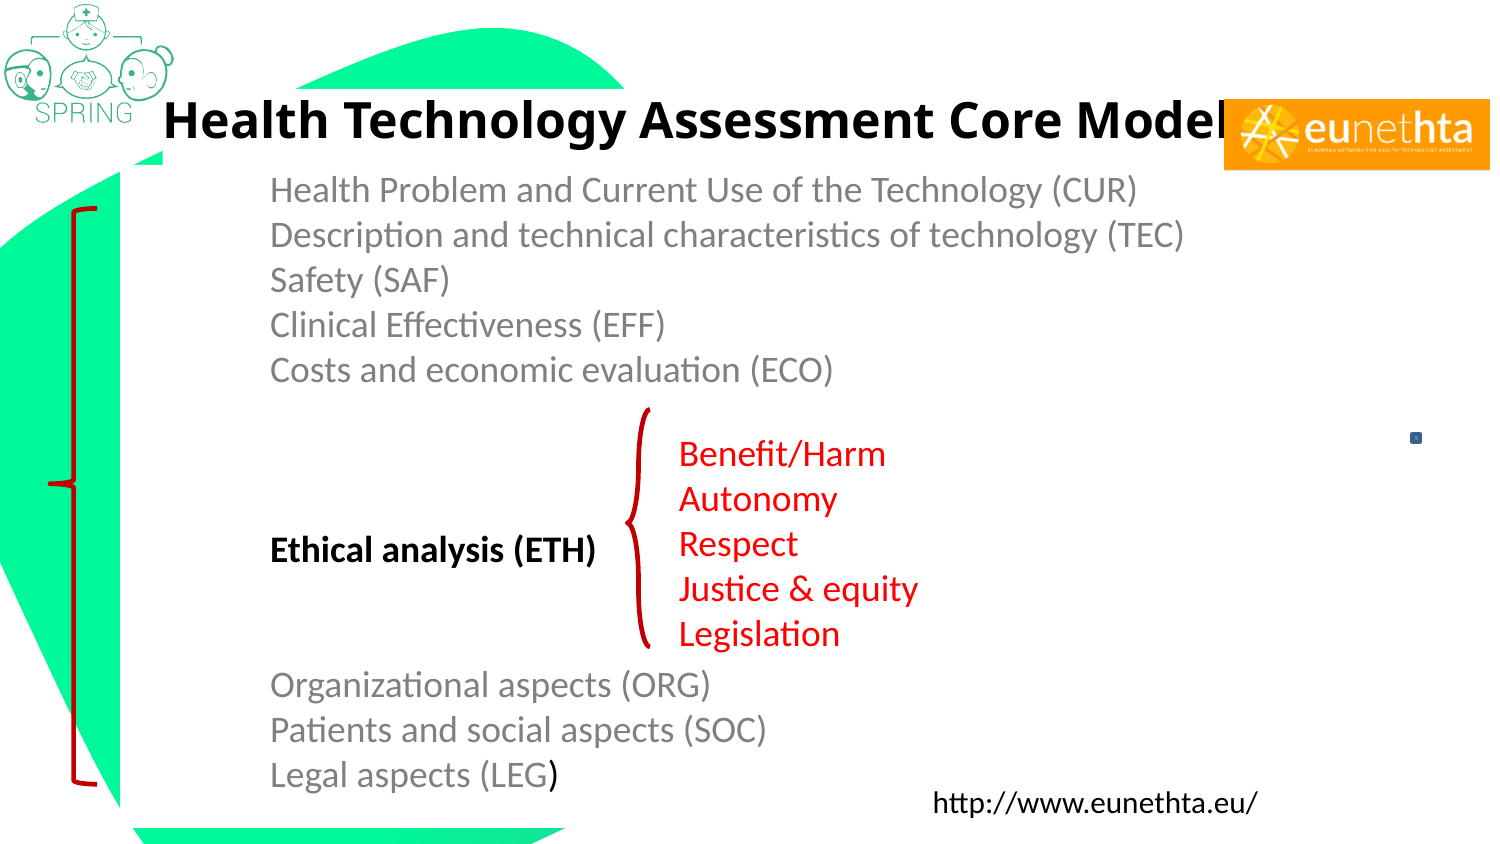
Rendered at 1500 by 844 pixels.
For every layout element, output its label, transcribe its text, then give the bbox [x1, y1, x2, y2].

picture [300, 28, 622, 88]
picture [138, 152, 162, 164]
text_box [49, 207, 98, 786]
picture [134, 828, 563, 844]
picture [4, 4, 174, 123]
text_box http://www.eunethta.eu/ [899, 774, 1274, 828]
picture [1224, 98, 1491, 171]
list Health Problem and Current Use of the Technology (CUR) Description and technical characteristics of technology (TEC) Safety (SAF) Clinical Effectiveness (EFF) Costs and economic evaluation (ECO) Ethical analysis (ETH) Organizational aspects (ORG) Patients and social aspects (SOC) Legal aspects (LEG) [120, 164, 1258, 828]
text_box [1410, 432, 1422, 444]
text_box Benefit/Harm Autonomy Respect Justice & equity Legislation [664, 421, 935, 707]
title Health Technology Assessment Core Model [162, 88, 1455, 164]
picture [0, 173, 120, 806]
text_box [626, 408, 651, 648]
